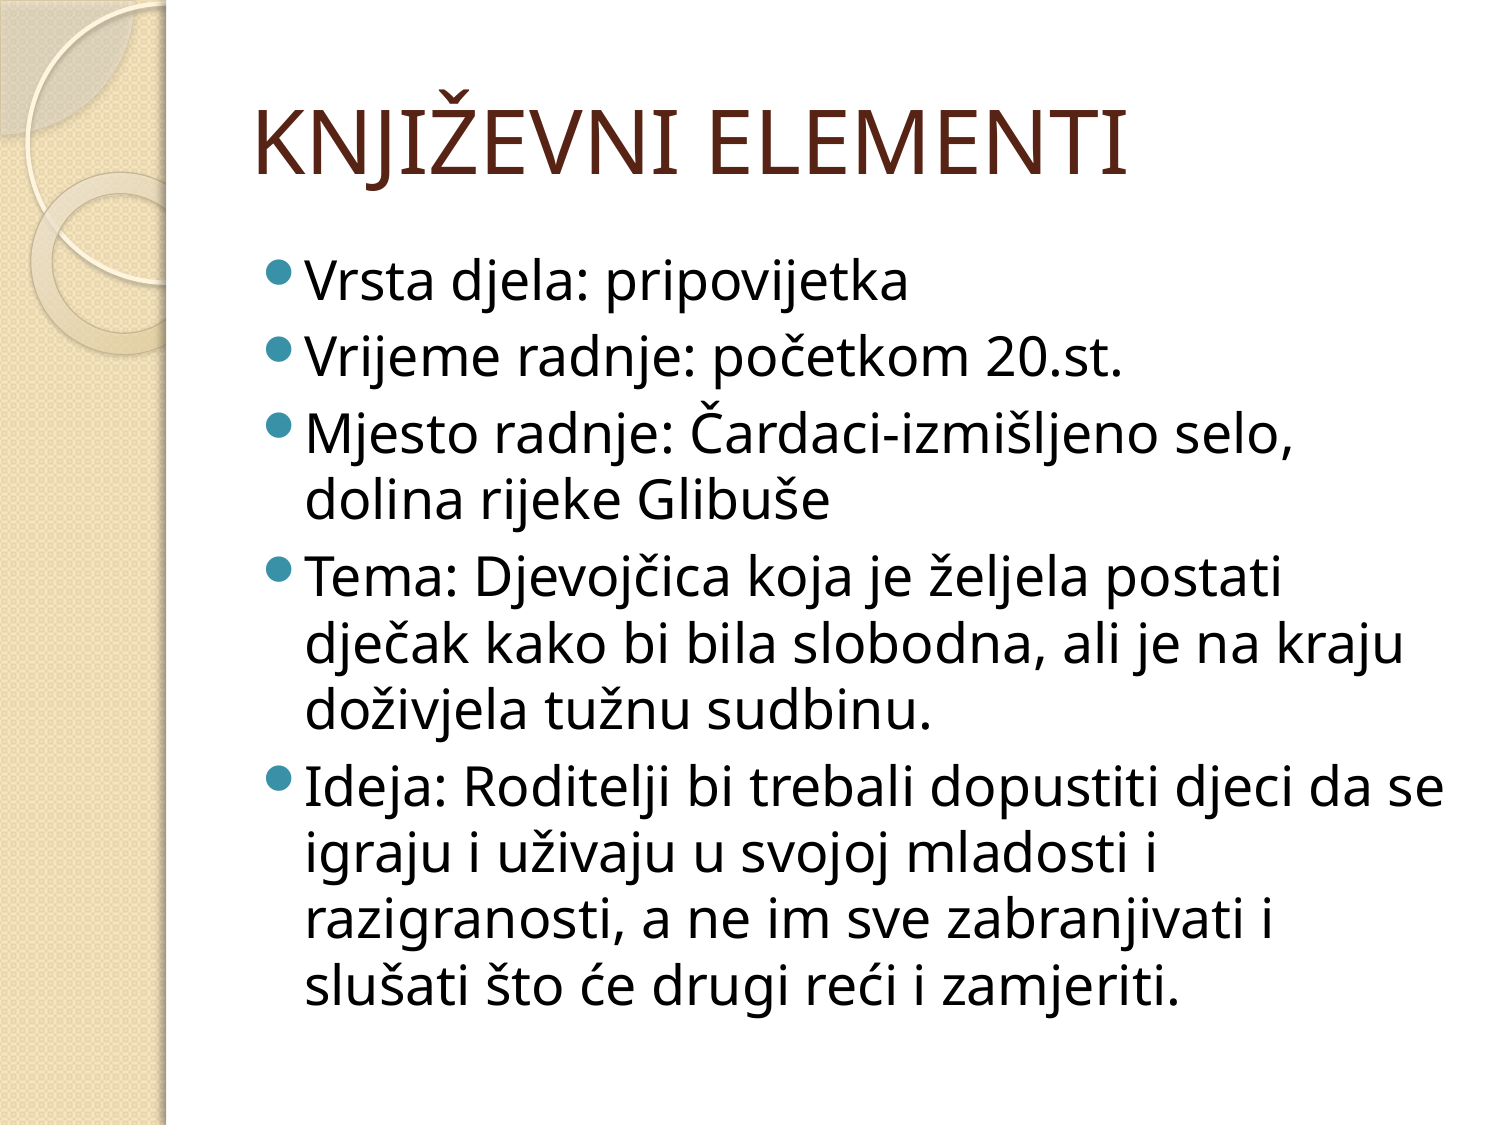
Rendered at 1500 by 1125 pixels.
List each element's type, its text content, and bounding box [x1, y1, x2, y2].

title KNJIŽEVNI ELEMENTI [235, 45, 1466, 233]
list Vrsta djela: pripovijetka Vrijeme radnje: početkom 20.st. Mjesto radnje: Čardaci-izmišljeno selo, dolina rijeke Glibuše Tema: Djevojčica koja je željela postati dječak kako bi bila slobodna, ali je na kraju doživjela tužnu sudbinu. Ideja: Roditelji bi trebali dopustiti djeci da se igraju i uživaju u svojoj mladosti i razigranosti, a ne im sve zabranjivati i slušati što će drugi reći i zamjeriti. [235, 237, 1466, 1025]
